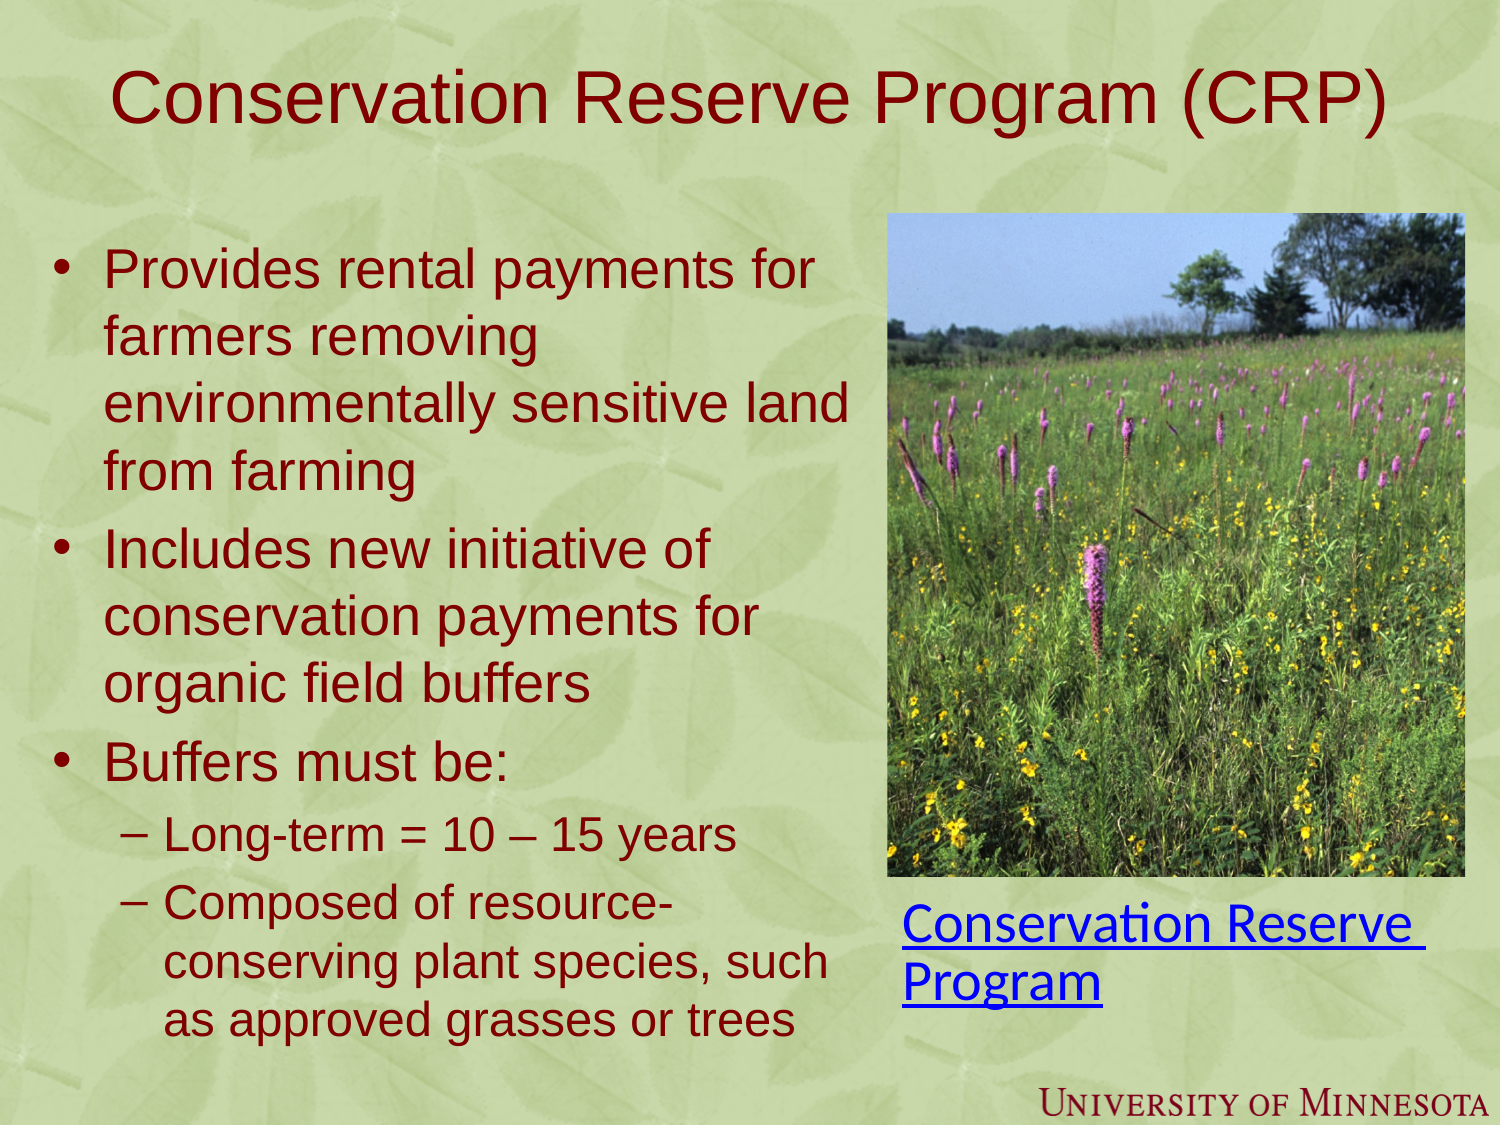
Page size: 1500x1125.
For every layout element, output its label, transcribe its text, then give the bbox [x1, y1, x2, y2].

title Conservation Reserve Program (CRP) [0, 0, 1500, 188]
text_box Conservation Reserve Program [887, 884, 1466, 962]
list Provides rental payments for farmers removing environmentally sensitive land from farming Includes new initiative of conservation payments for organic field buffers Buffers must be: Long-term = 10 – 15 years Composed of resource-conserving plant species, such as approved grasses or trees [37, 224, 888, 1063]
picture [0, 188, 1500, 1125]
